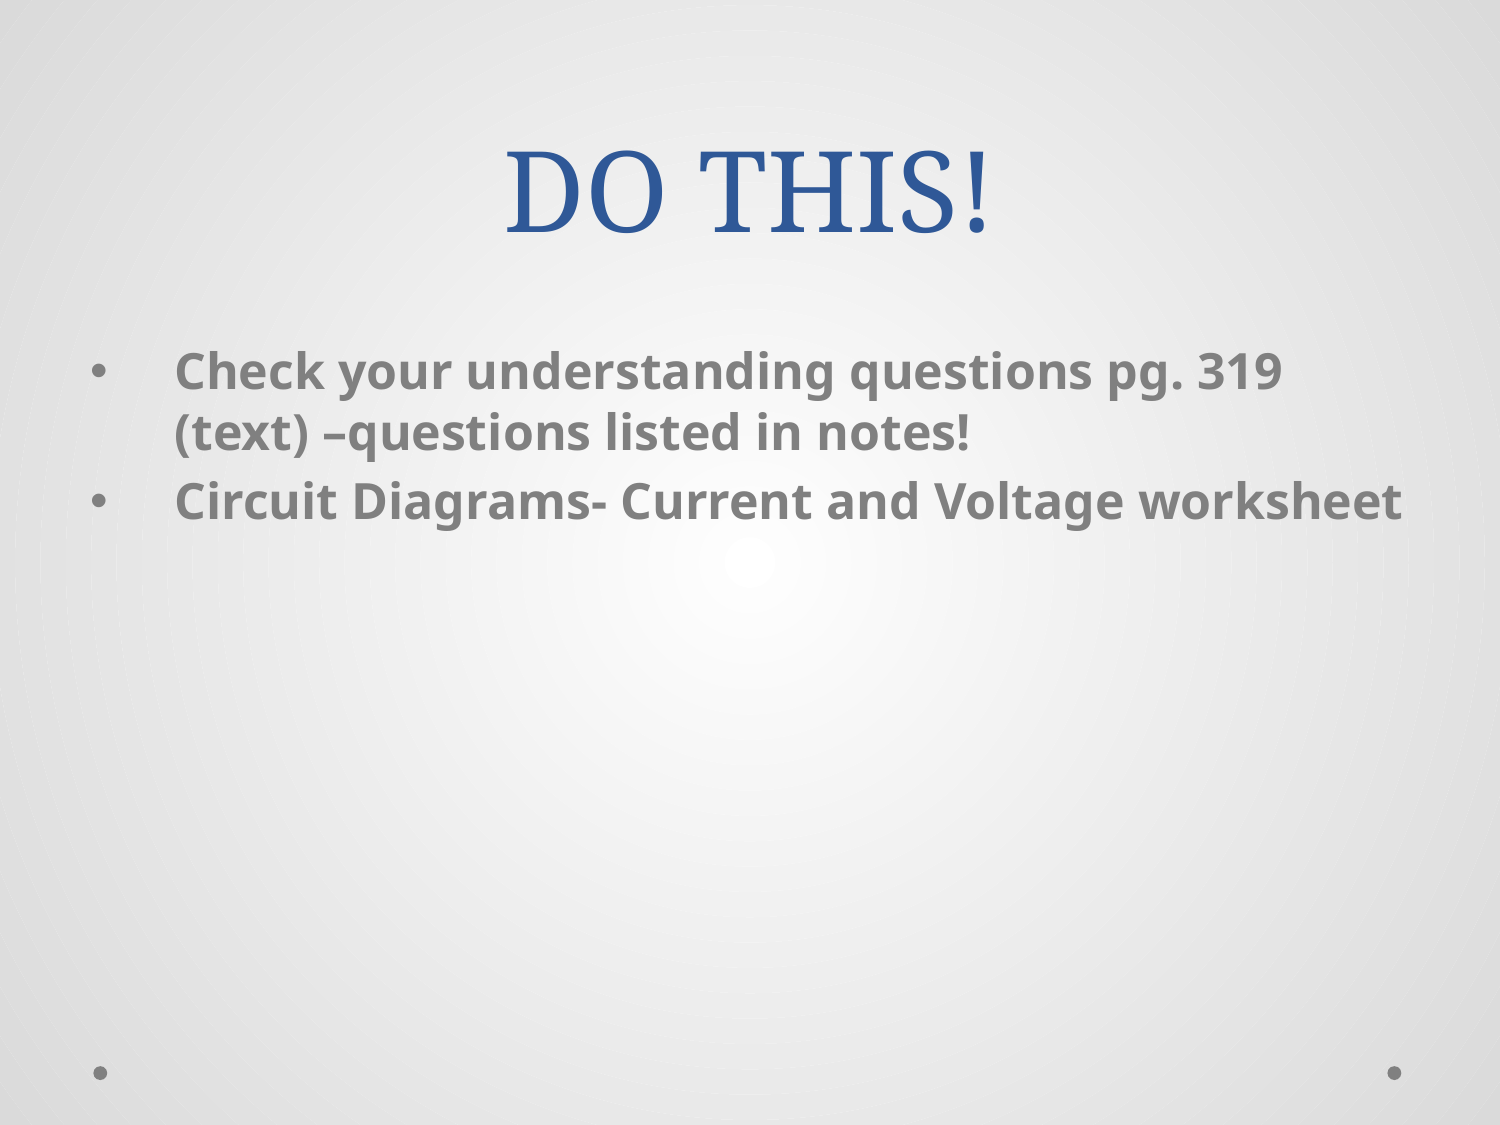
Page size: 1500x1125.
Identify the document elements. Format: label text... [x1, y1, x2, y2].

title DO THIS! [75, 0, 1425, 262]
list Check your understanding questions pg. 319 (text) –questions listed in notes! Circuit Diagrams- Current and Voltage worksheet [75, 262, 1425, 1005]
